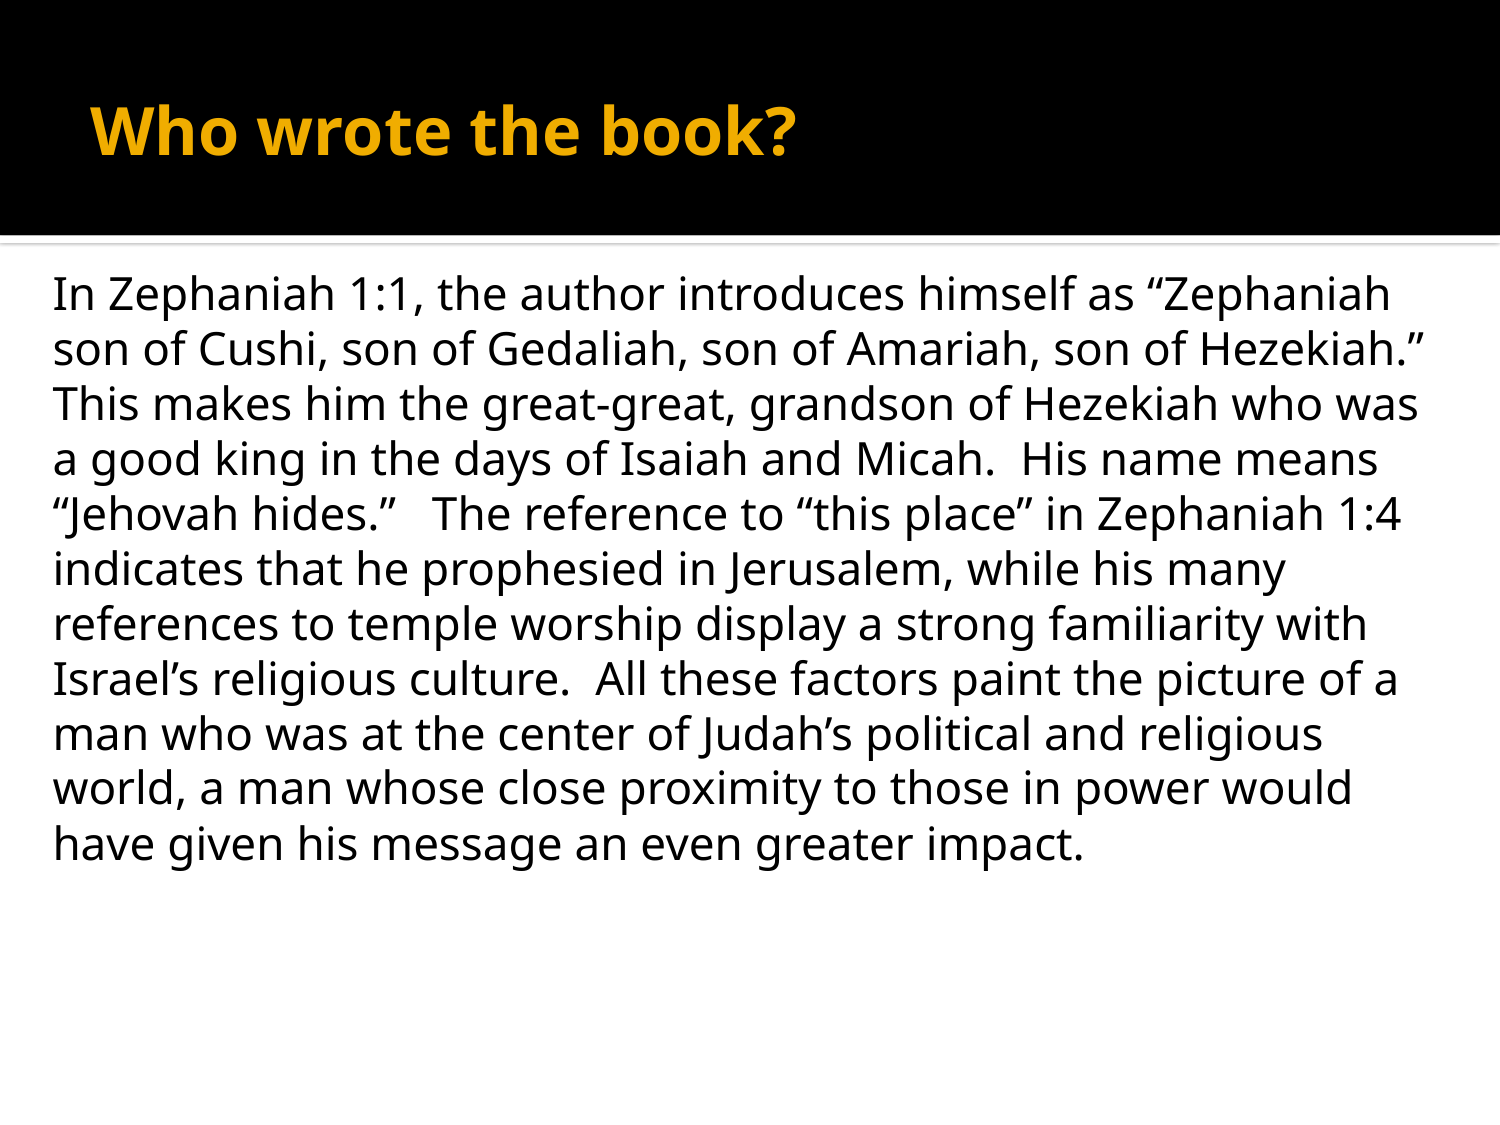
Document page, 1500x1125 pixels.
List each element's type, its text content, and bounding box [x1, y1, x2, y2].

list In Zephaniah 1:1, the author introduces himself as “Zephaniah son of Cushi, son of Gedaliah, son of Amariah, son of Hezekiah.” This makes him the great-great, grandson of Hezekiah who was a good king in the days of Isaiah and Micah. His name means “Jehovah hides.” The reference to “this place” in Zephaniah 1:4 indicates that he prophesied in Jerusalem, while his many references to temple worship display a strong familiarity with Israel’s religious culture. All these factors paint the picture of a man who was at the center of Judah’s political and religious world, a man whose close proximity to those in power would have given his message an even greater impact. [28, 249, 1472, 1125]
title Who wrote the book? [75, 25, 1425, 231]
